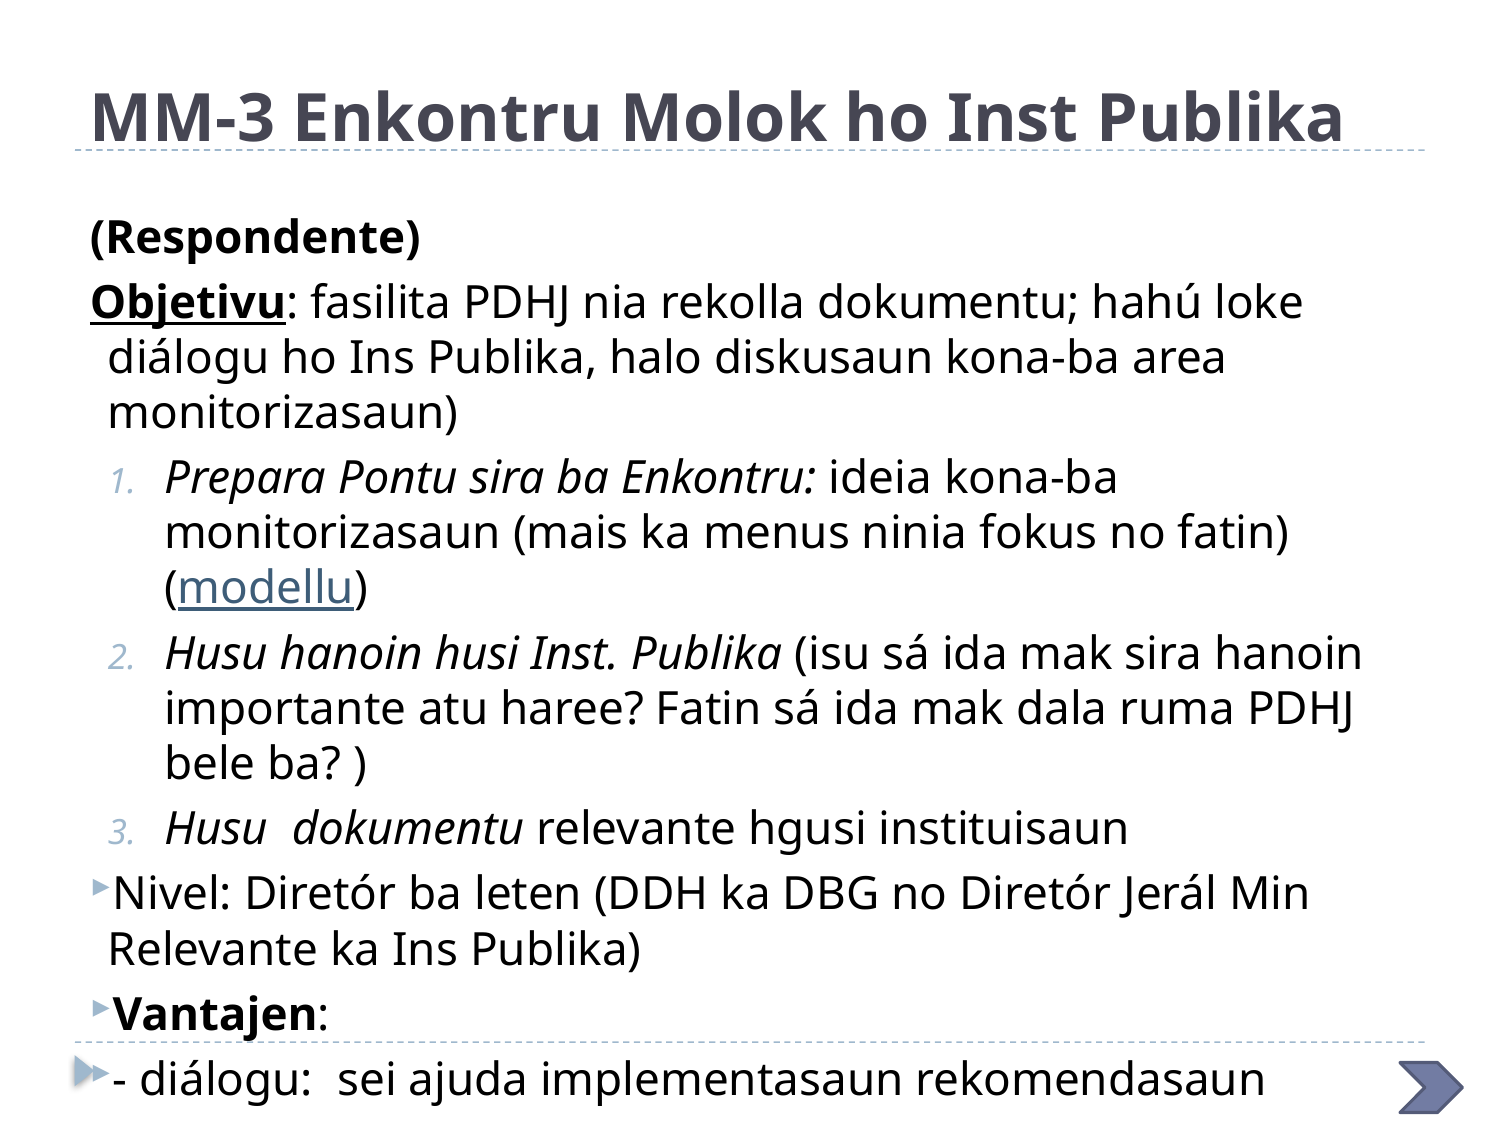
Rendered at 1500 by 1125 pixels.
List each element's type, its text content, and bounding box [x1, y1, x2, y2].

list (Respondente) Objetivu: fasilita PDHJ nia rekolla dokumentu; hahú loke diálogu ho Ins Publika, halo diskusaun kona-ba area monitorizasaun) Prepara Pontu sira ba Enkontru: ideia kona-ba monitorizasaun (mais ka menus ninia fokus no fatin) (modellu) Husu hanoin husi Inst. Publika (isu sá ida mak sira hanoin importante atu haree? Fatin sá ida mak dala ruma PDHJ bele ba? ) Husu dokumentu relevante hgusi instituisaun Nivel: Diretór ba leten (DDH ka DBG no Diretór Jerál Min Relevante ka Ins Publika) Vantajen: - diálogu: sei ajuda implementasaun rekomendasaun - hetan fasil dokumentu relevante ;-) - identifika pozitivu no negativu ho apoiu husi instituisaun relevante [75, 200, 1450, 1010]
text_box [1398, 1060, 1464, 1115]
title MM-3 Enkontru Molok ho Inst Publika [75, 24, 1500, 163]
